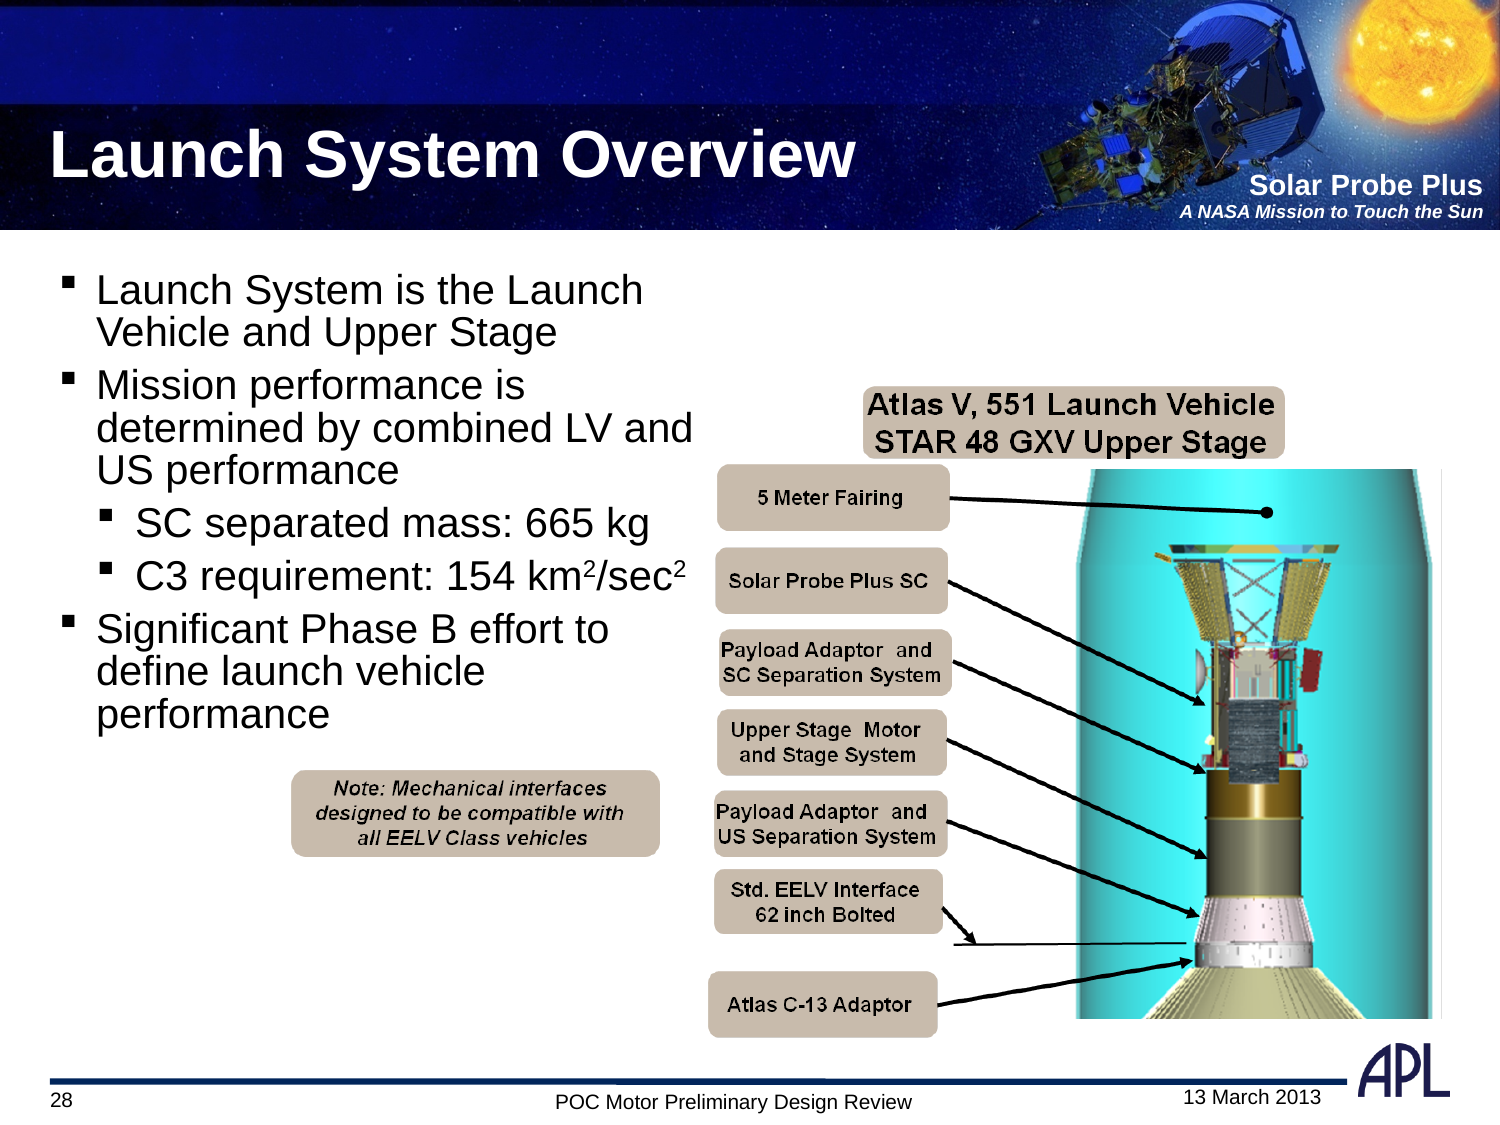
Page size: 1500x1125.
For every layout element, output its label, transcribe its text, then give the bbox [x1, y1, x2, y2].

picture [1358, 1043, 1450, 1097]
picture [290, 374, 1442, 1039]
list Launch System is the Launch Vehicle and Upper Stage Mission performance is determined by combined LV and US performance SC separated mass: 665 kg C3 requirement: 154 km2/sec2 Significant Phase B effort to define launch vehicle performance [58, 270, 716, 1039]
picture [0, 0, 1500, 230]
title Launch System Overview [49, 0, 1133, 192]
slide_number 28 [49, 1082, 528, 1115]
